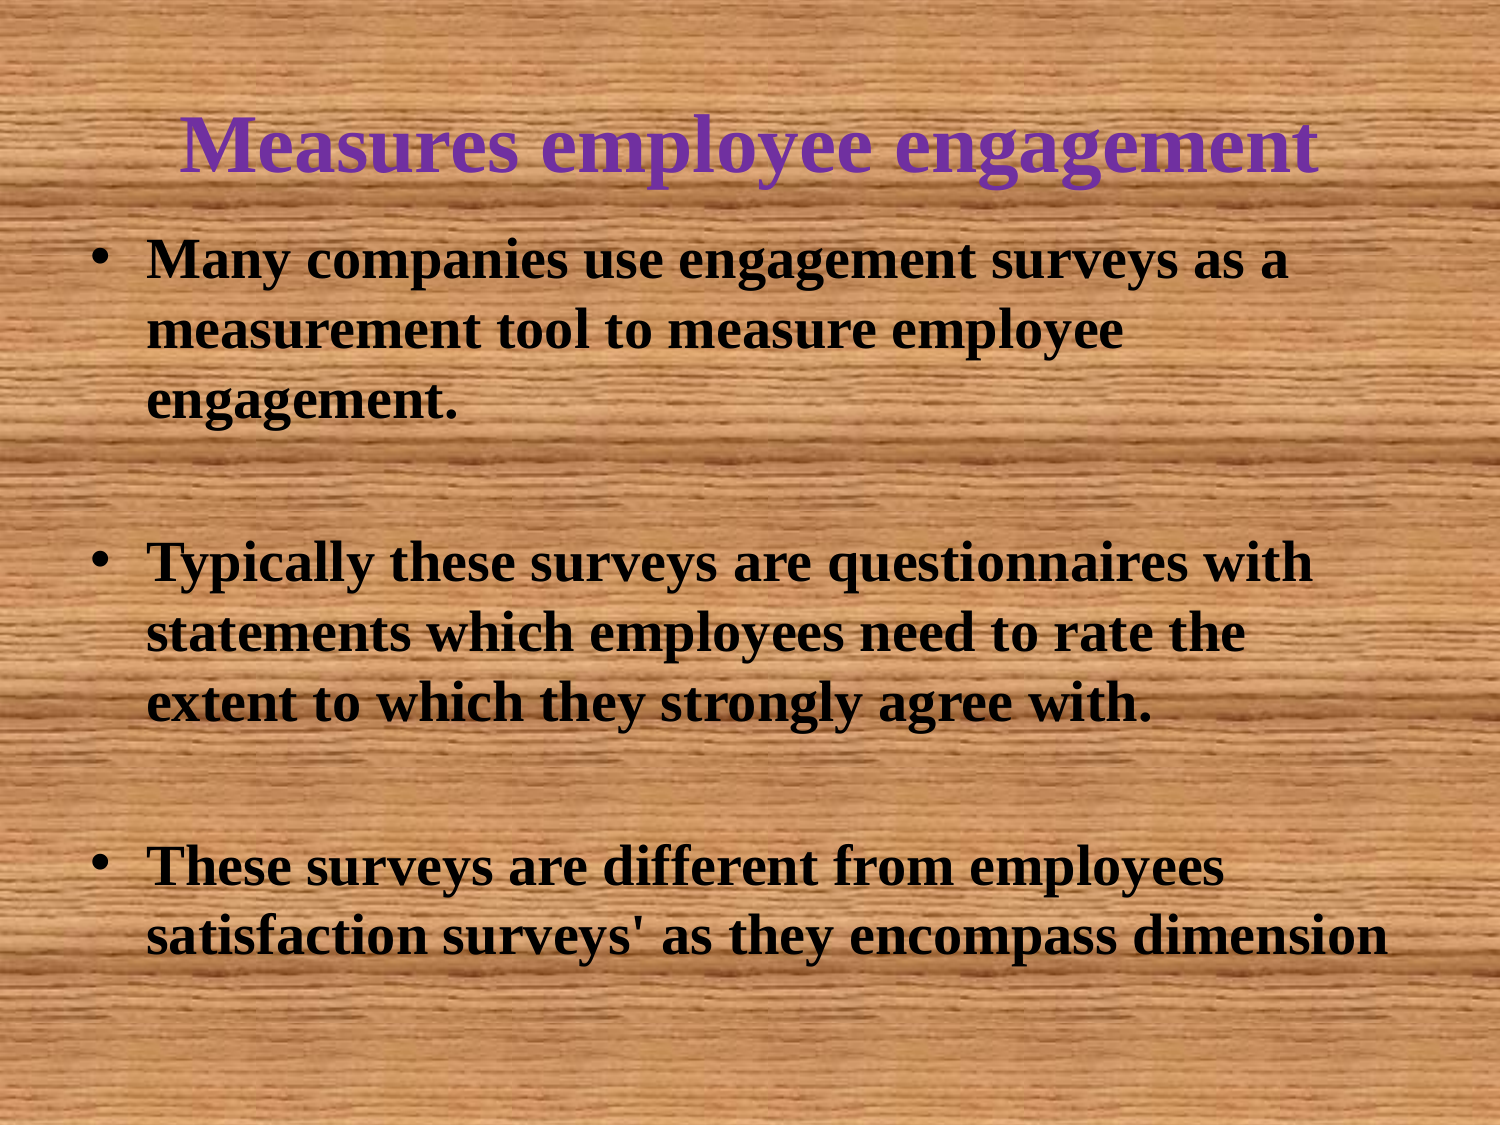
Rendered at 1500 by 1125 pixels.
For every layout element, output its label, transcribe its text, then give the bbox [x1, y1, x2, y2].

picture [0, 0, 1500, 1125]
list Many companies use engagement surveys as a measurement tool to measure employee engagement. Typically these surveys are questionnaires with statements which employees need to rate the extent to which they strongly agree with. These surveys are different from employees satisfaction surveys' as they encompass dimension [75, 212, 1425, 1005]
title Measures employee engagement [75, 45, 1425, 212]
